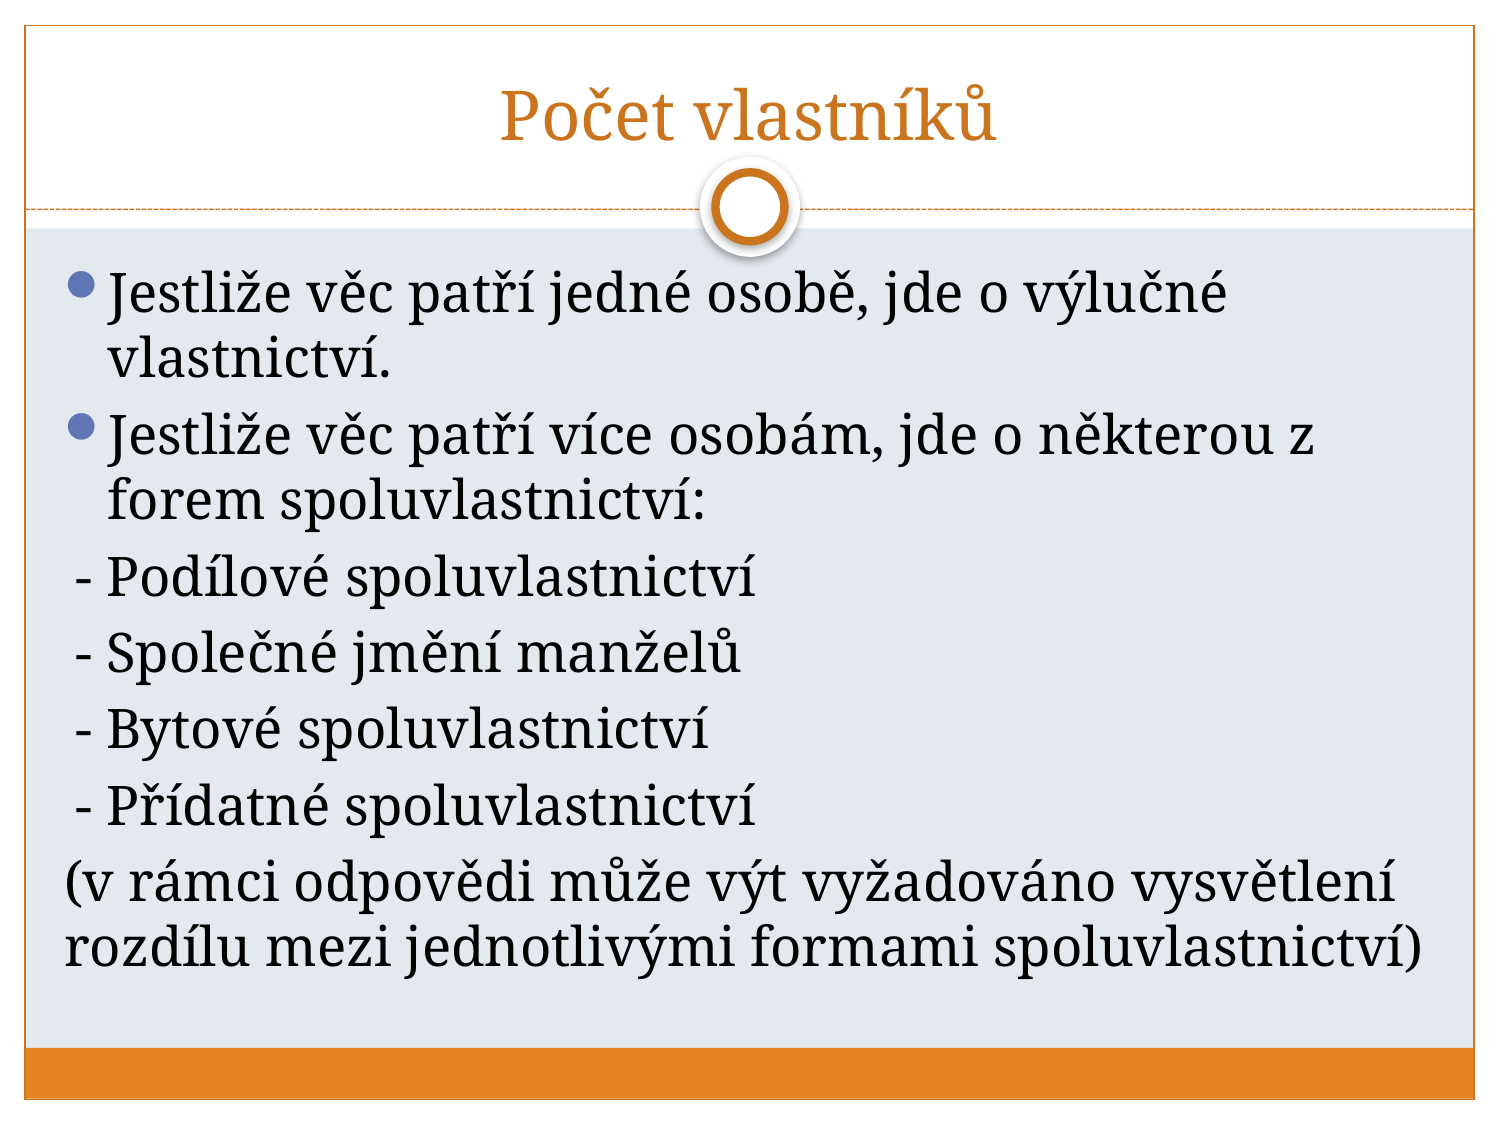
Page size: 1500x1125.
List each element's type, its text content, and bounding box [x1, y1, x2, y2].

list Jestliže věc patří jedné osobě, jde o výlučné vlastnictví. Jestliže věc patří více osobám, jde o některou z forem spoluvlastnictví: - Podílové spoluvlastnictví - Společné jmění manželů - Bytové spoluvlastnictví - Přídatné spoluvlastnictví (v rámci odpovědi může výt vyžadováno vysvětlení rozdílu mezi jednotlivými formami spoluvlastnictví) [49, 250, 1445, 1001]
title Počet vlastníků [49, 37, 1450, 162]
